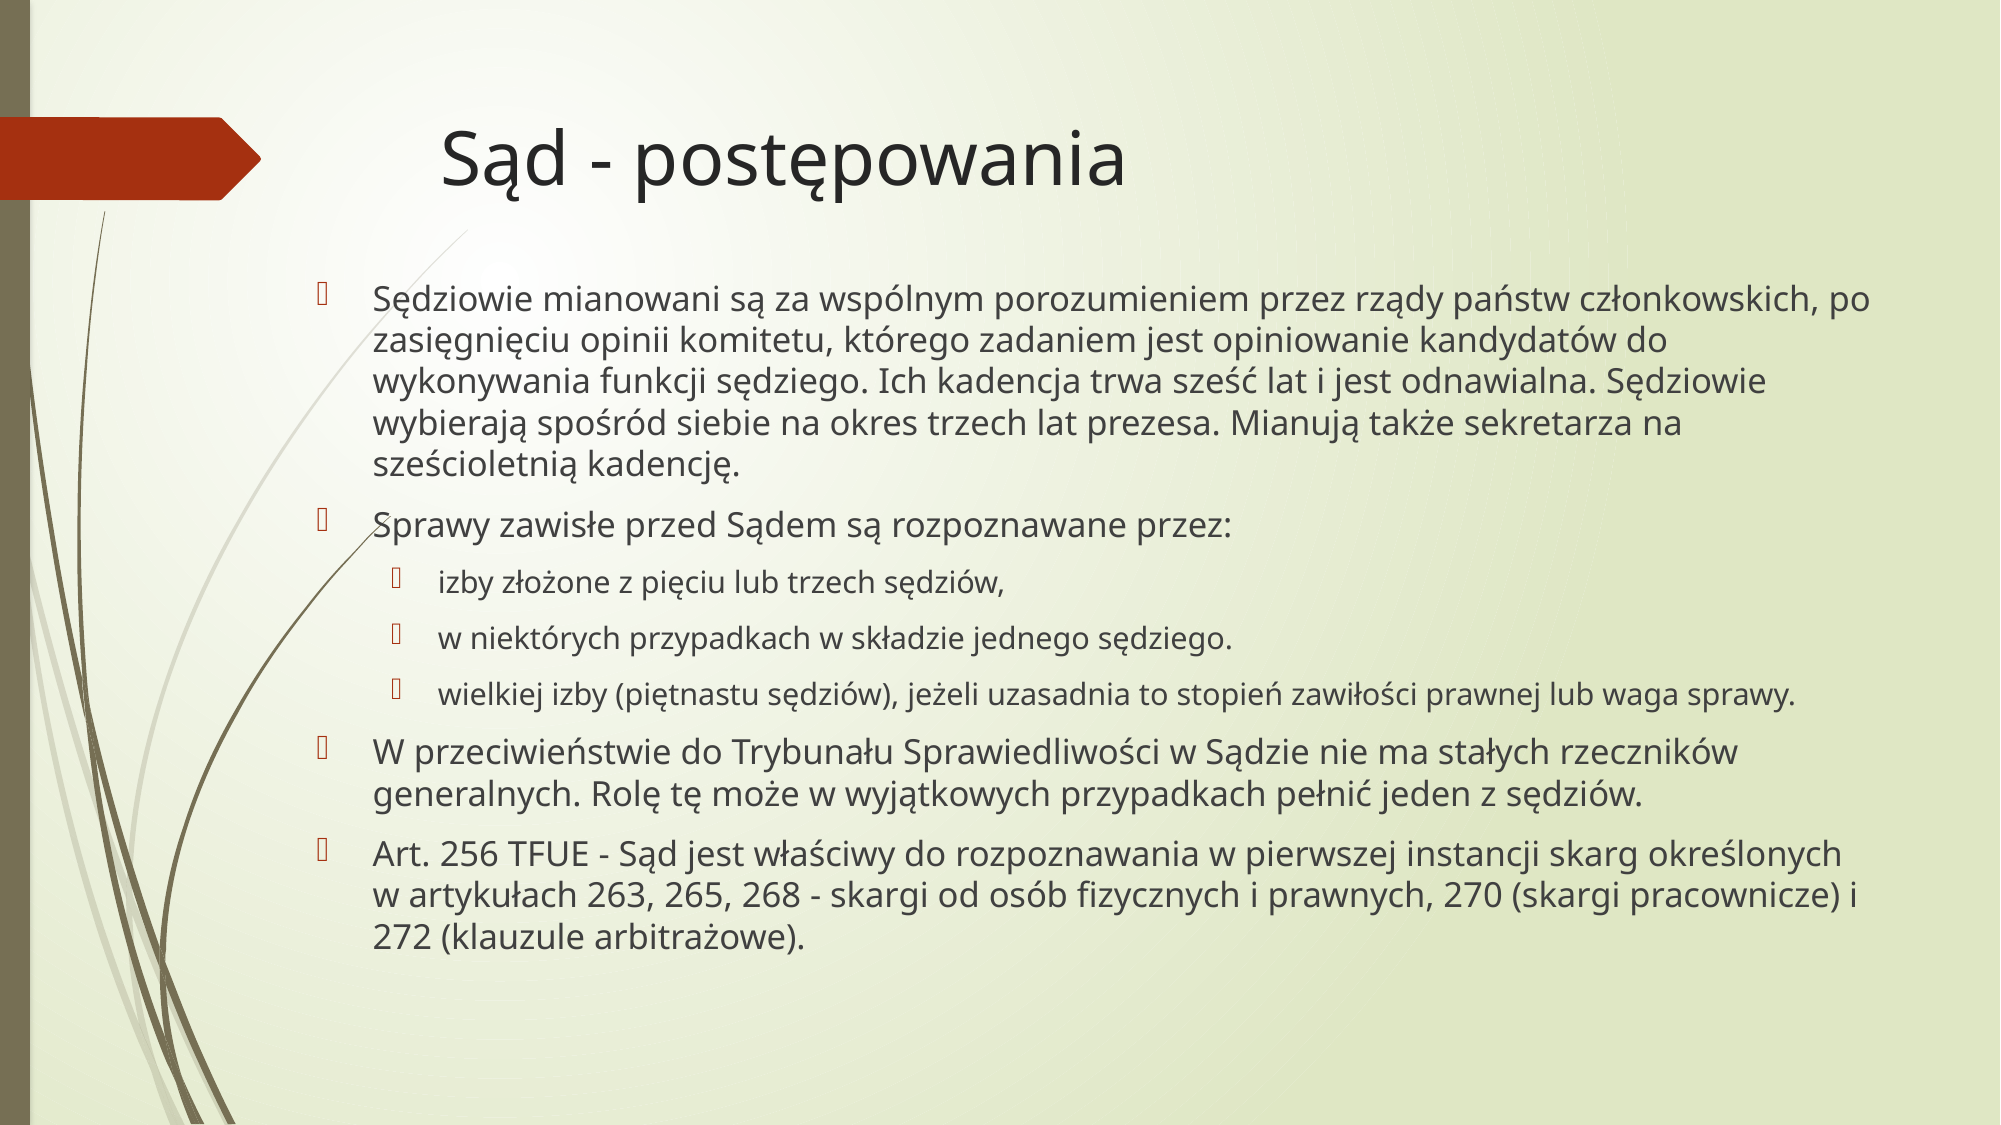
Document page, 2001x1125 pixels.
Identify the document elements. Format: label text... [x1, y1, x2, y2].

list Sędziowie mianowani są za wspólnym porozumieniem przez rządy państw członkowskich, po zasięgnięciu opinii komitetu, którego zadaniem jest opiniowanie kandydatów do wykonywania funkcji sędziego. Ich kadencja trwa sześć lat i jest odnawialna. Sędziowie wybierają spośród siebie na okres trzech lat prezesa. Mianują także sekretarza na sześcioletnią kadencję. Sprawy zawisłe przed Sądem są rozpoznawane przez: izby złożone z pięciu lub trzech sędziów, w niektórych przypadkach w składzie jednego sędziego. wielkiej izby (piętnastu sędziów), jeżeli uzasadnia to stopień zawiłości prawnej lub waga sprawy. W przeciwieństwie do Trybunału Sprawiedliwości w Sądzie nie ma stałych rzeczników generalnych. Rolę tę może w wyjątkowych przypadkach pełnić jeden z sędziów. Art. 256 TFUE - Sąd jest właściwy do rozpoznawania w pierwszej instancji skarg określonych w artykułach 263, 265, 268 - skargi od osób fizycznych i prawnych, 270 (skargi pracownicze) i 272 (klauzule arbitrażowe). [301, 269, 1888, 970]
title Sąd - postępowania [425, 102, 1888, 269]
